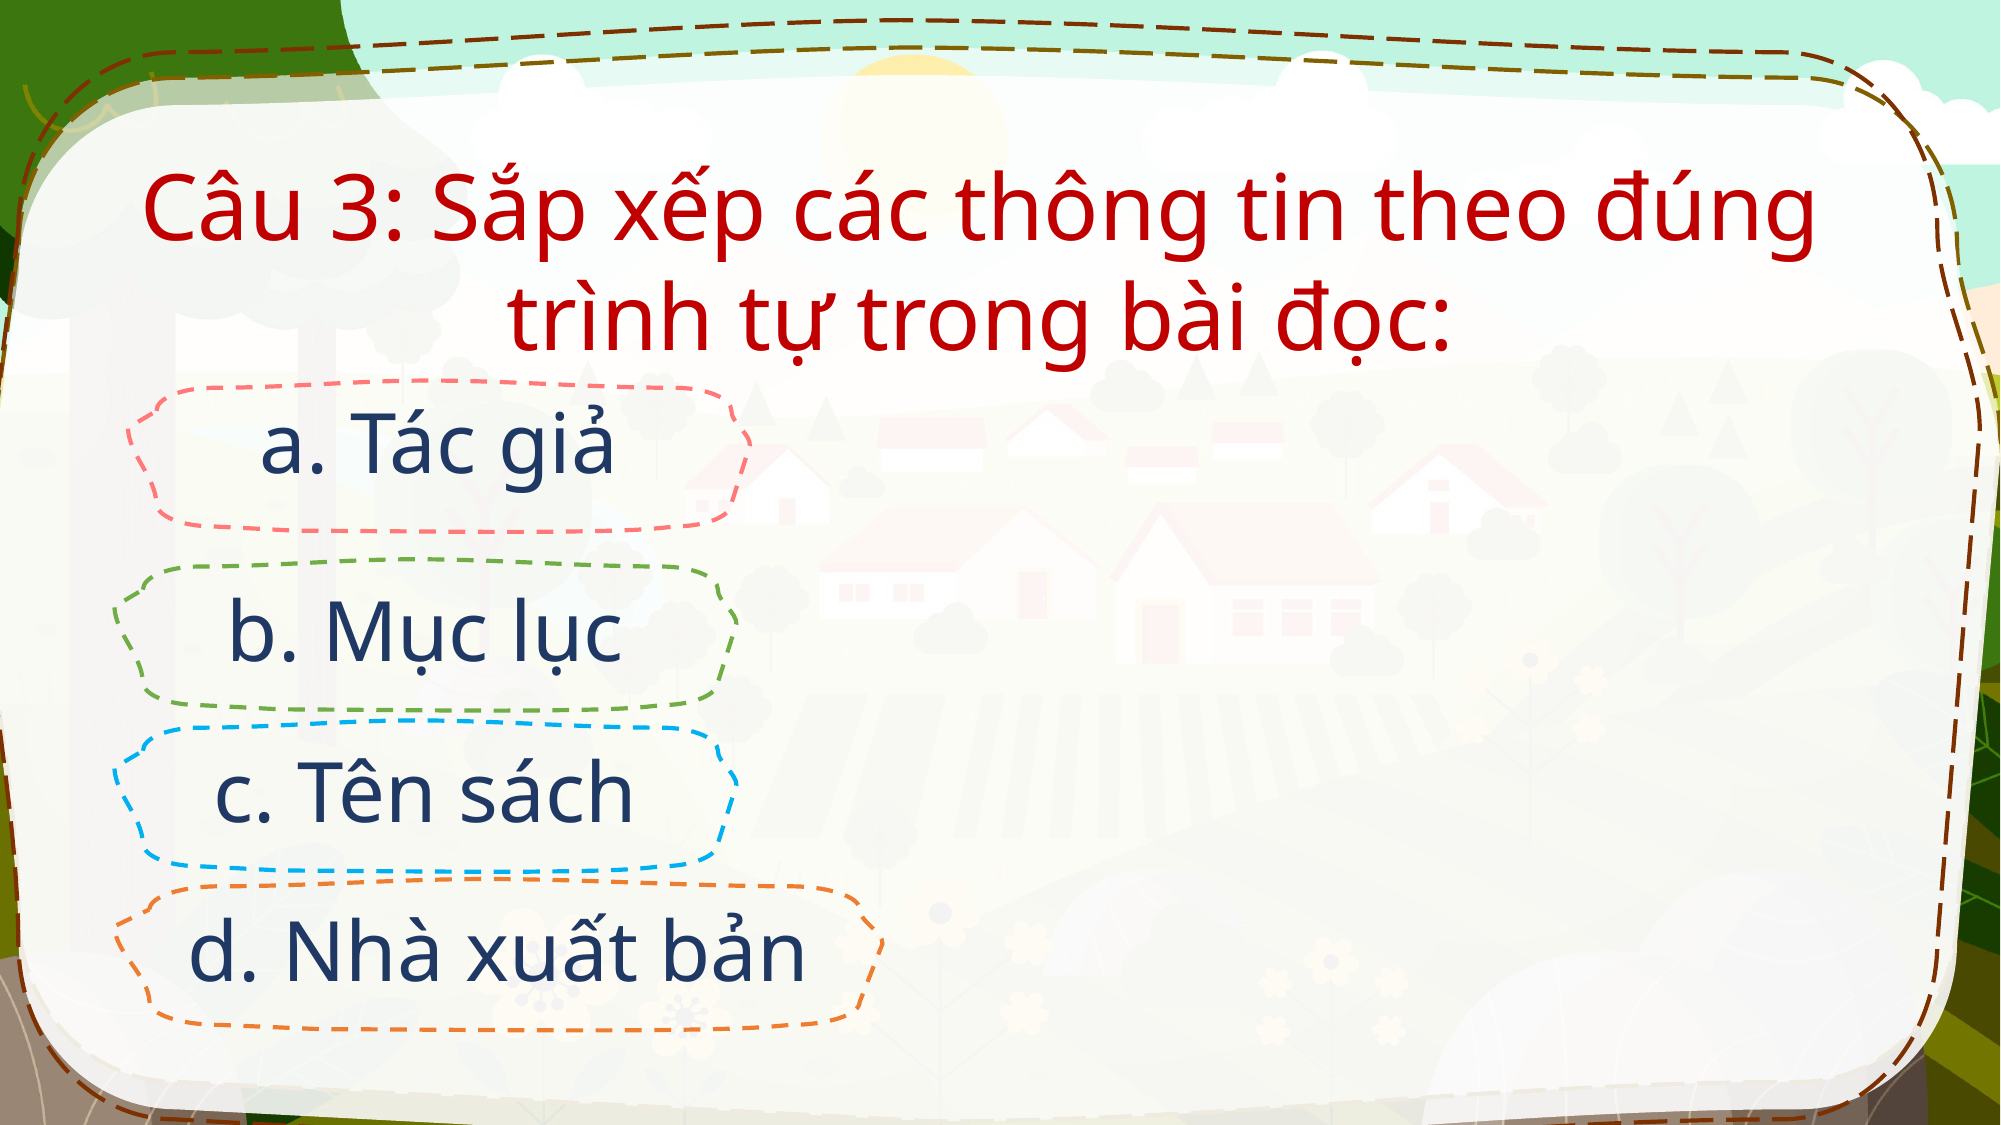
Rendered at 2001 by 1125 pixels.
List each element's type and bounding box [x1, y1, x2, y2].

text_box [127, 378, 750, 532]
picture [0, 0, 2001, 1125]
text_box [114, 879, 883, 1125]
text_box [114, 559, 737, 711]
text_box [0, 20, 2000, 1125]
text_box [114, 720, 737, 872]
